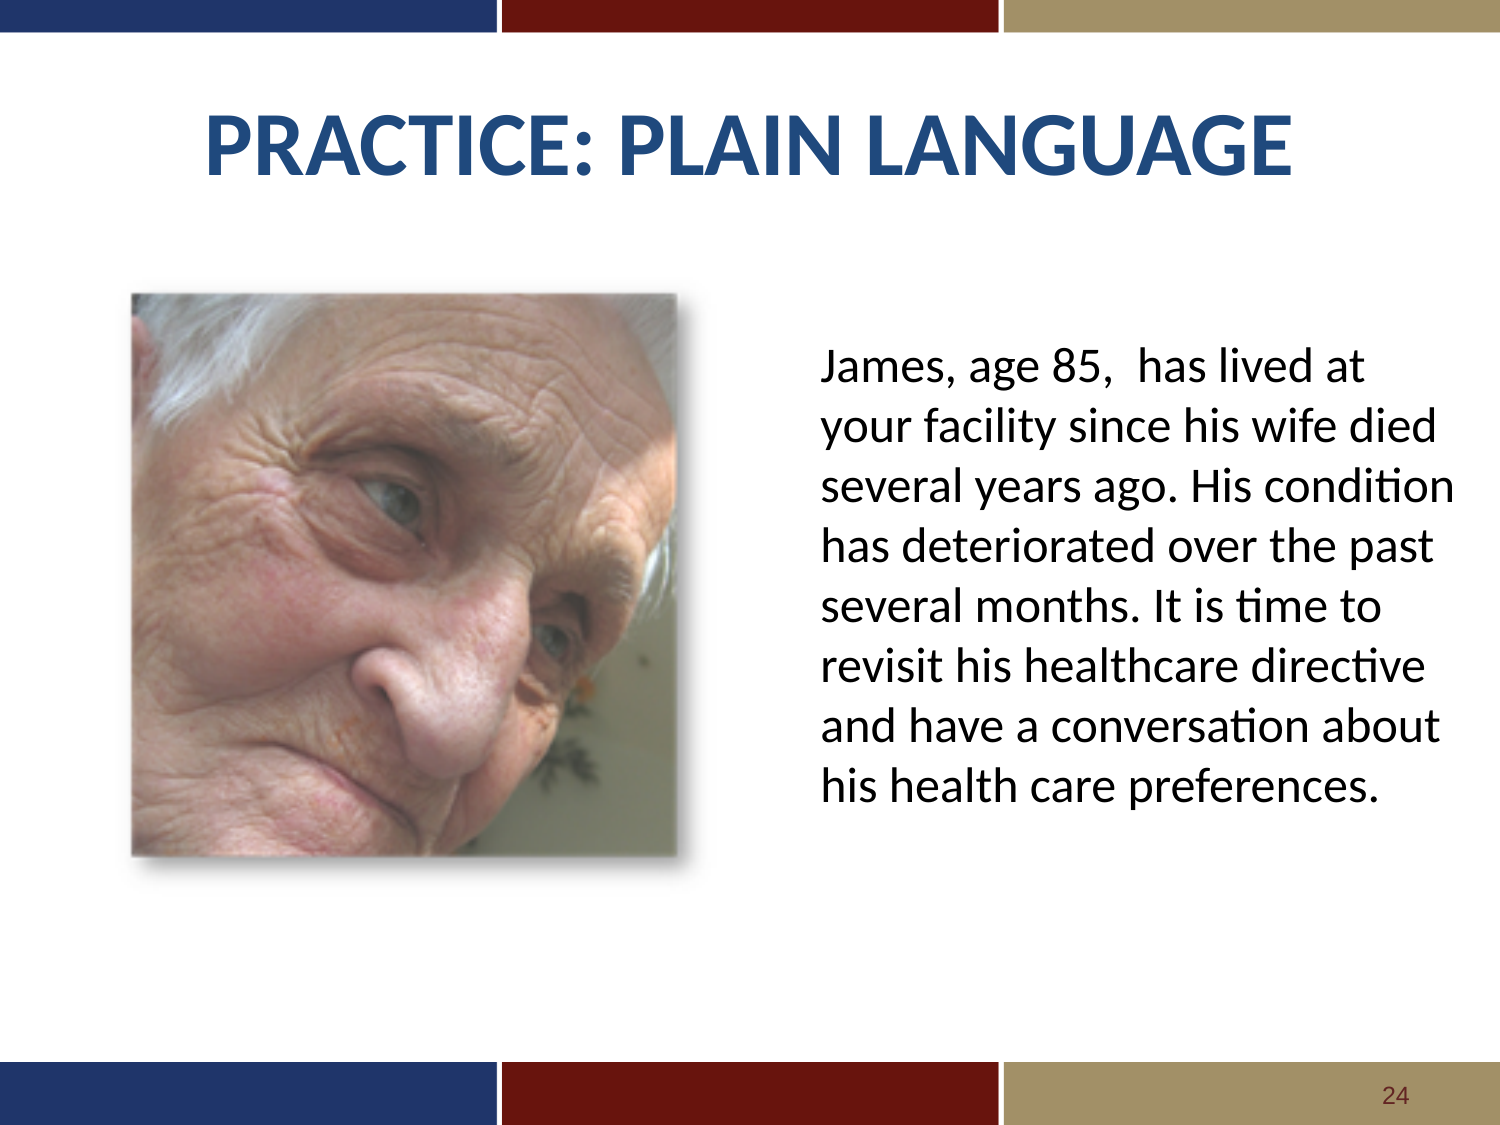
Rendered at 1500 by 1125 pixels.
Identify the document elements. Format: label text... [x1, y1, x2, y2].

picture [0, 0, 1500, 35]
title Practice: Plain Language [75, 45, 1425, 233]
slide_number 24 [1074, 1065, 1425, 1125]
picture [112, 274, 719, 899]
list James, age 85, has lived at your facility since his wife died several years ago. His condition has deteriorated over the past several months. It is time to revisit his healthcare directive and have a conversation about his health care preferences. [787, 240, 1475, 1014]
picture [0, 1062, 1500, 1125]
